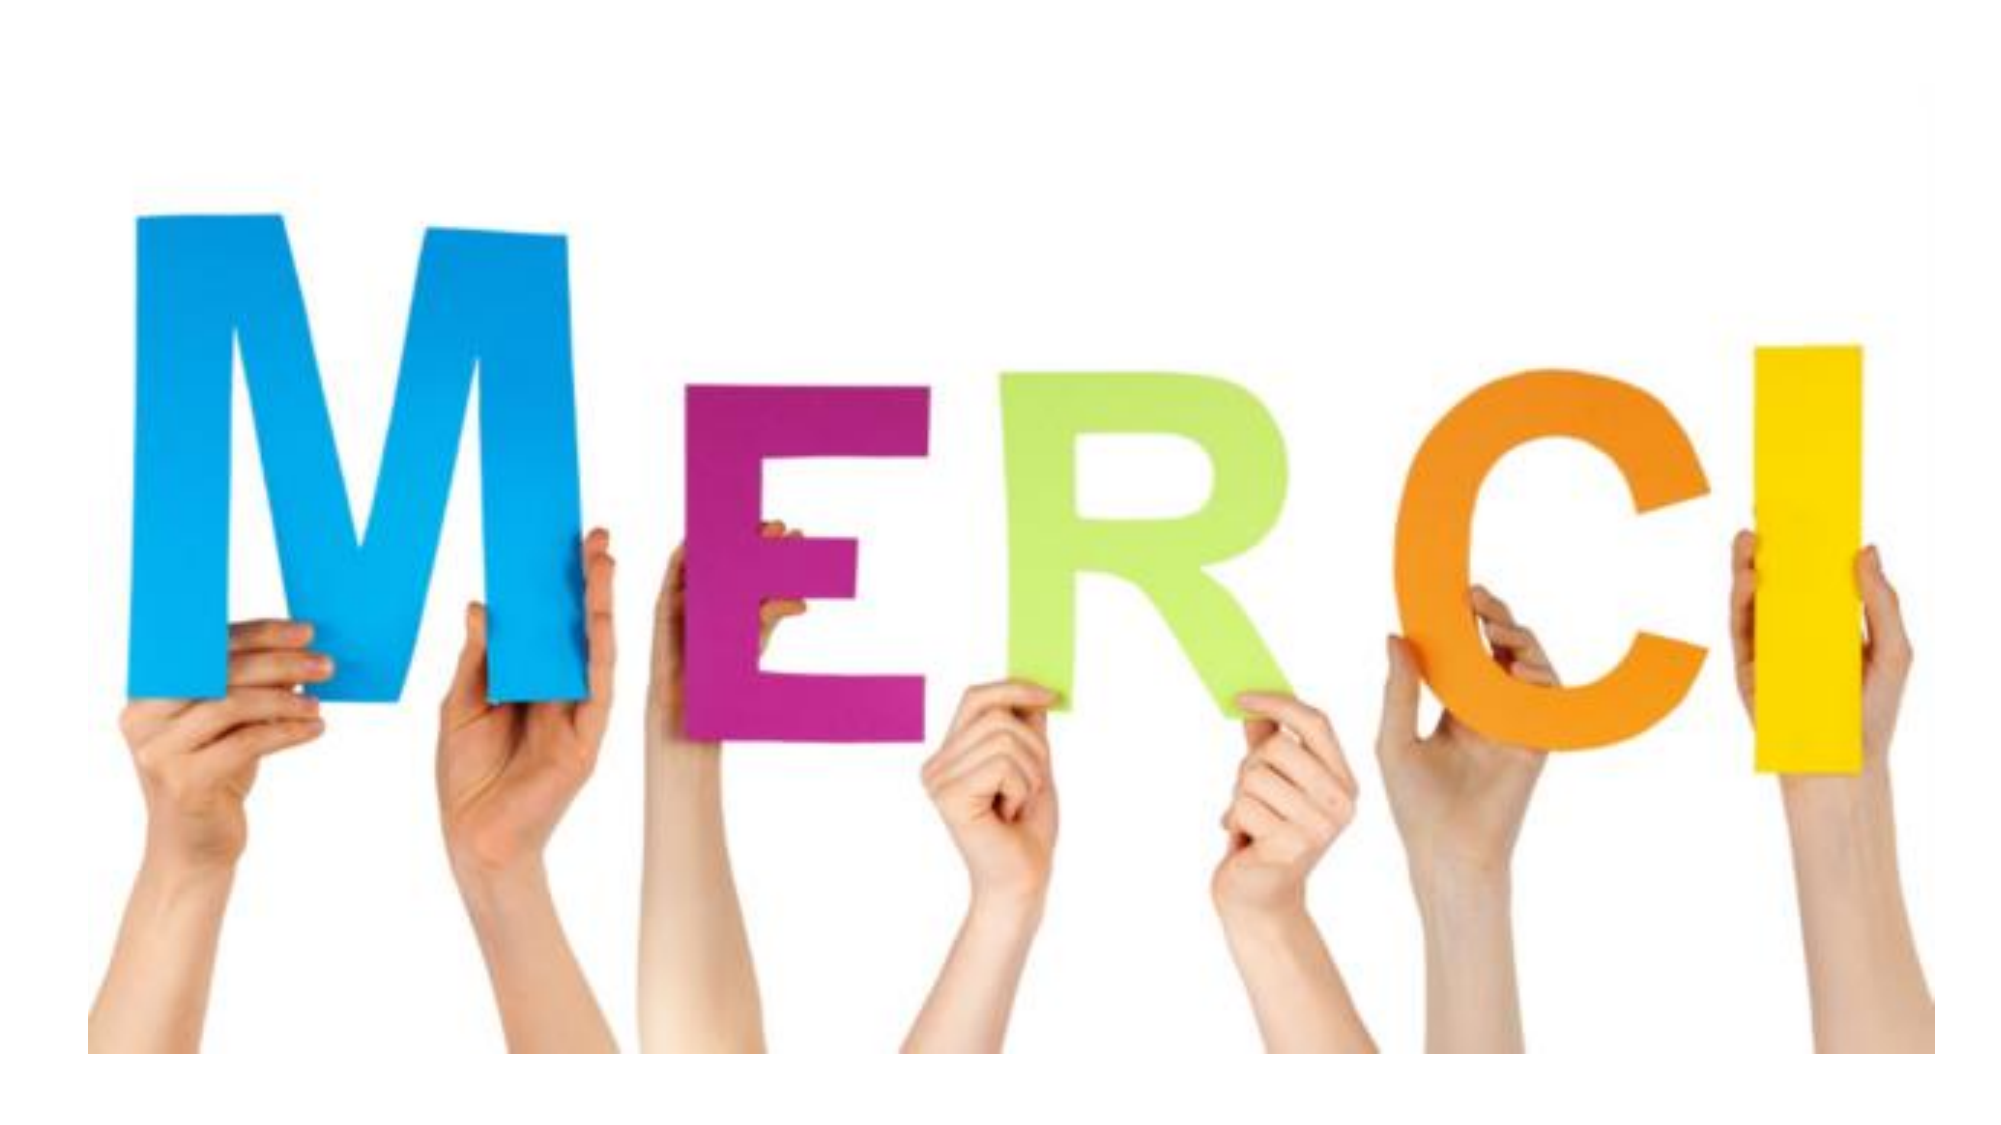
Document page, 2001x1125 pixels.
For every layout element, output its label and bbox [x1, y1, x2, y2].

picture [88, 83, 1935, 1054]
